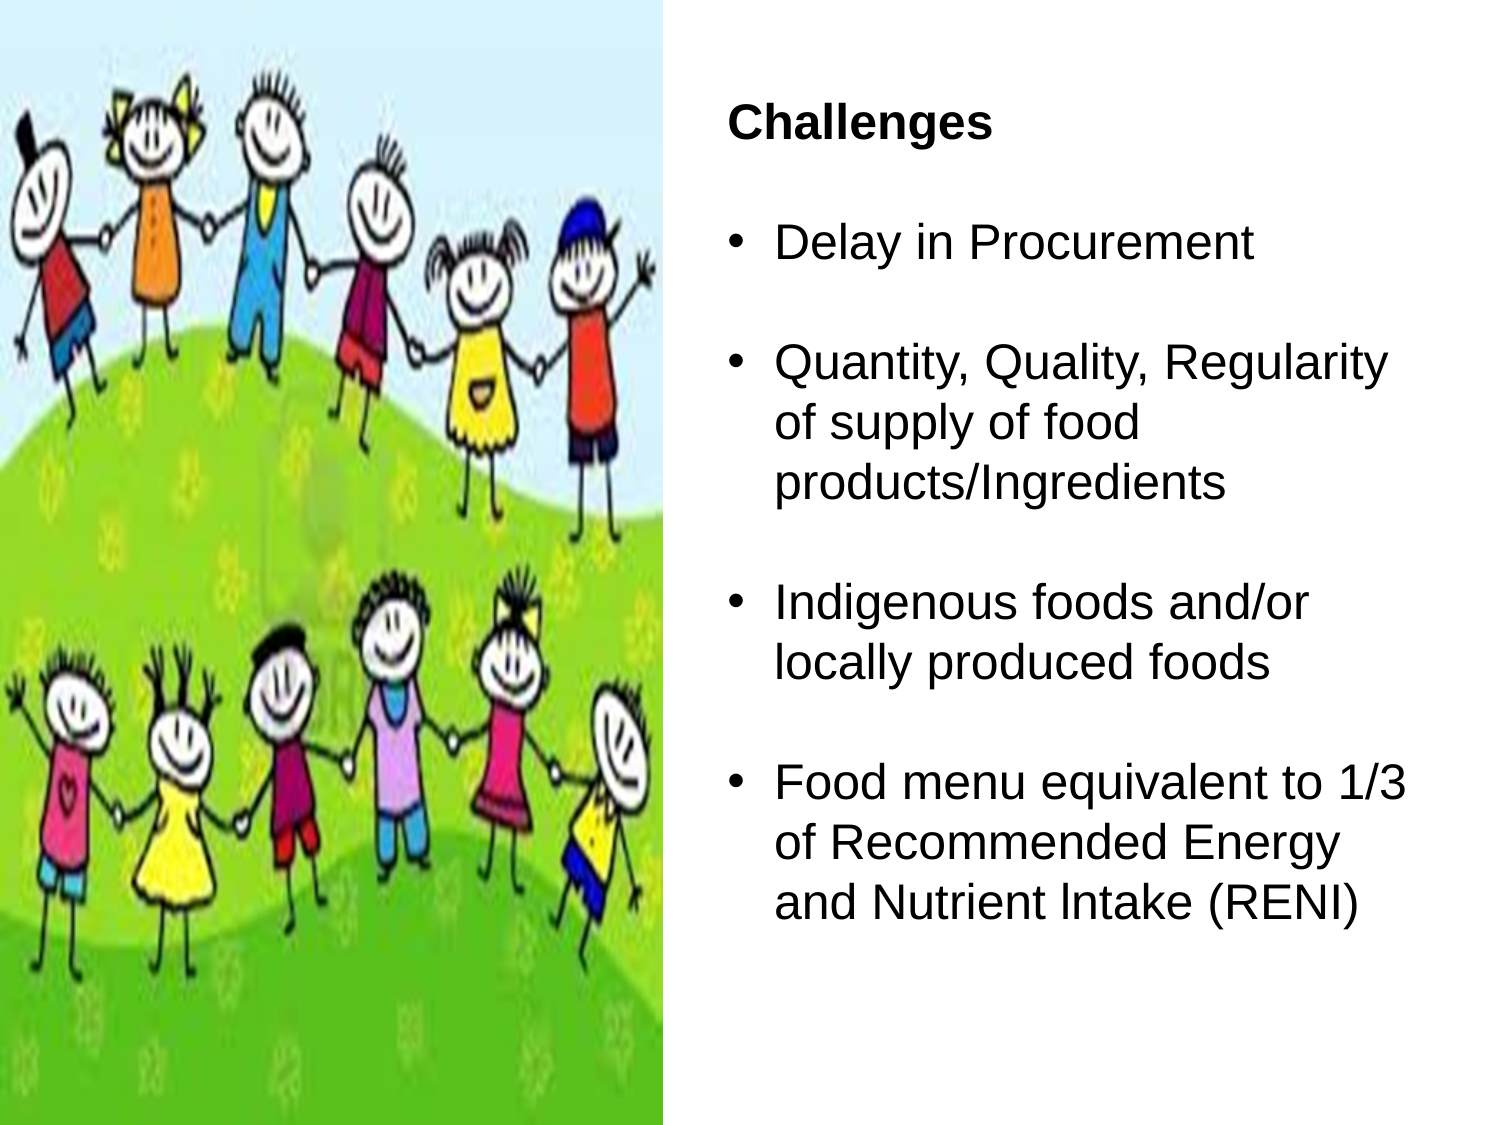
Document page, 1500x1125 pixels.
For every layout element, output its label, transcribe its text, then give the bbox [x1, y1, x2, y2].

text_box Challenges Delay in Procurement Quantity, Quality, Regularity of supply of food products/Ingredients Indigenous foods and/or locally produced foods Food menu equivalent to 1/3 of Recommended Energy and Nutrient lntake (RENI) [712, 37, 1425, 998]
picture [0, 0, 663, 1125]
